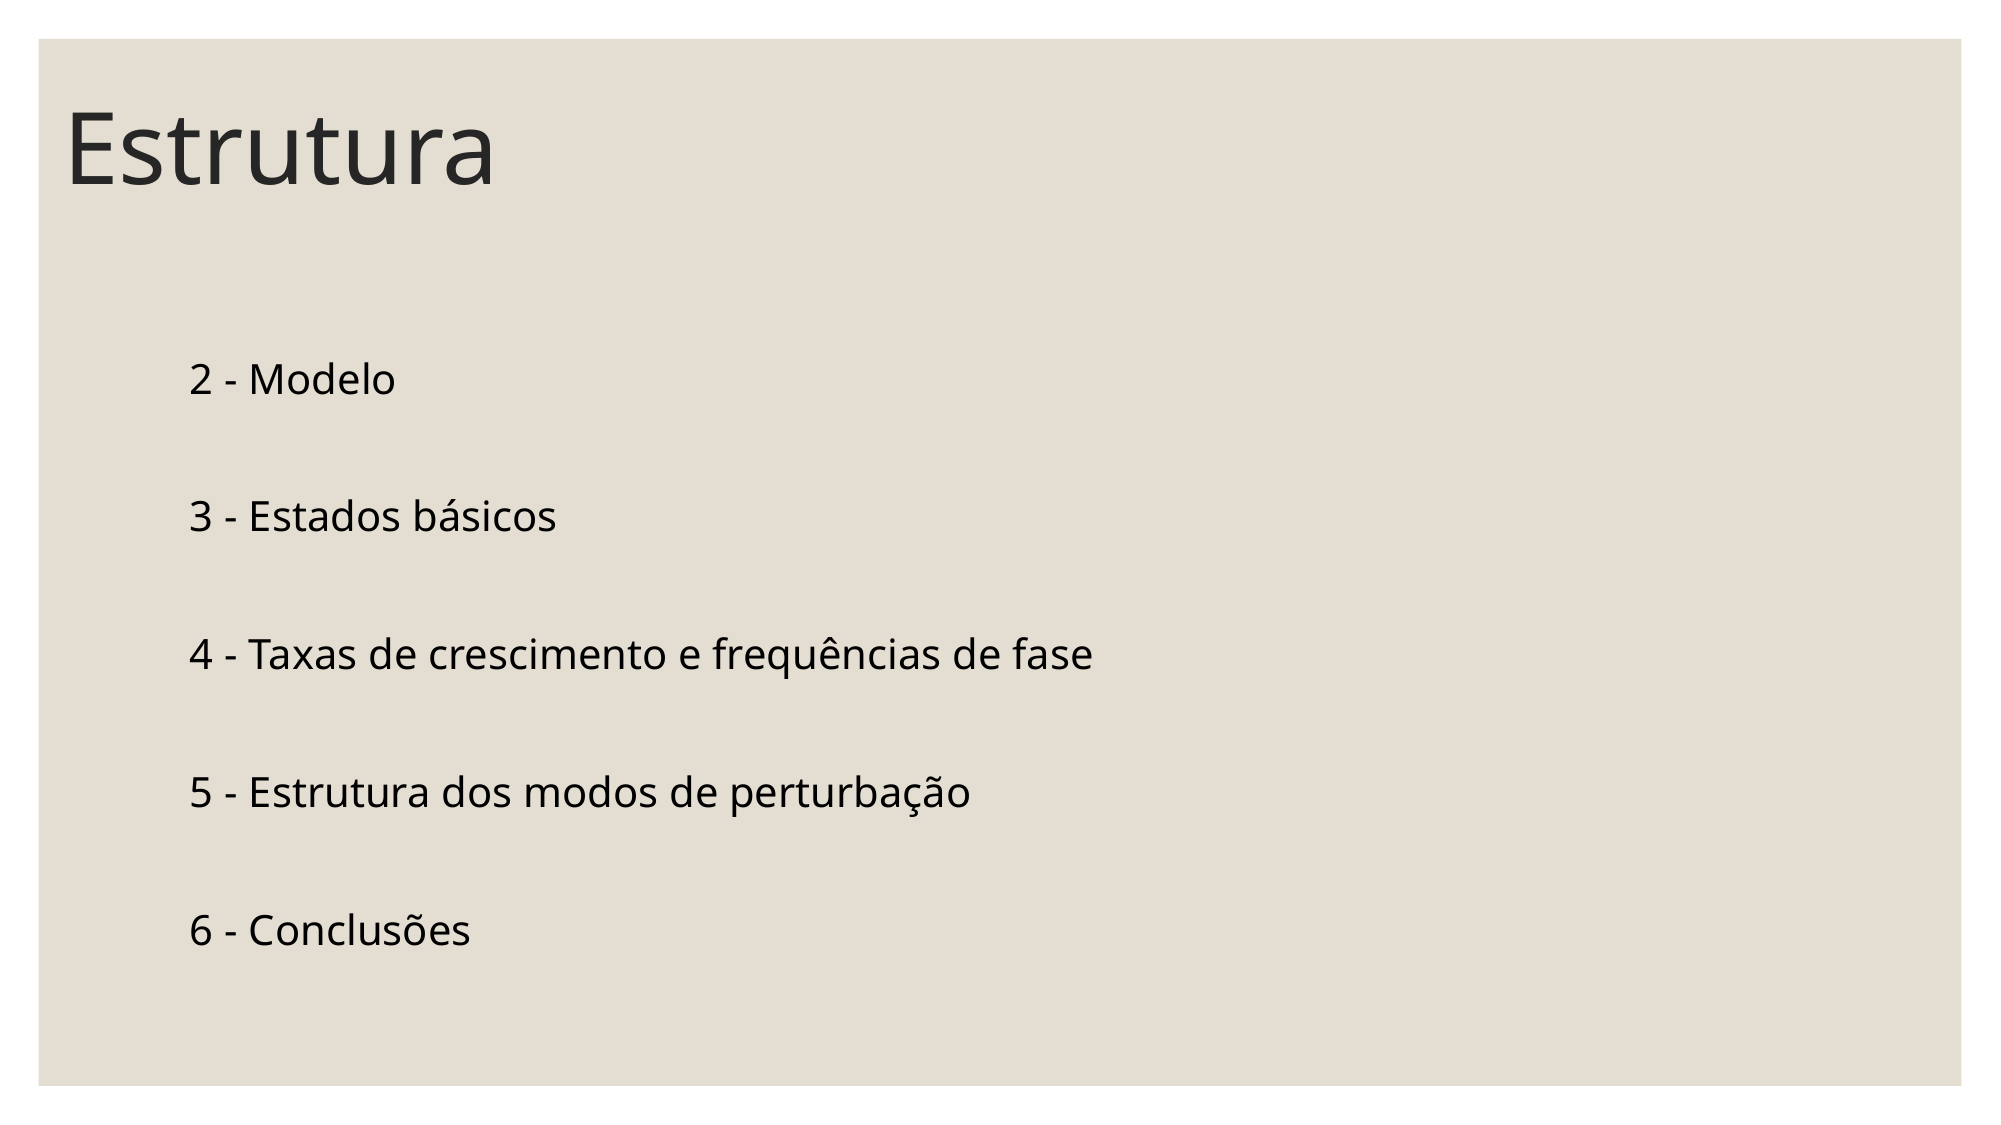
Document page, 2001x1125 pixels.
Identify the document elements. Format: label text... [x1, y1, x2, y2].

list 2 - Modelo 3 - Estados básicos 4 - Taxas de crescimento e frequências de fase 5 - Estrutura dos modos de perturbação 6 - Conclusões [174, 345, 1825, 990]
title Estrutura [48, 39, 1699, 265]
